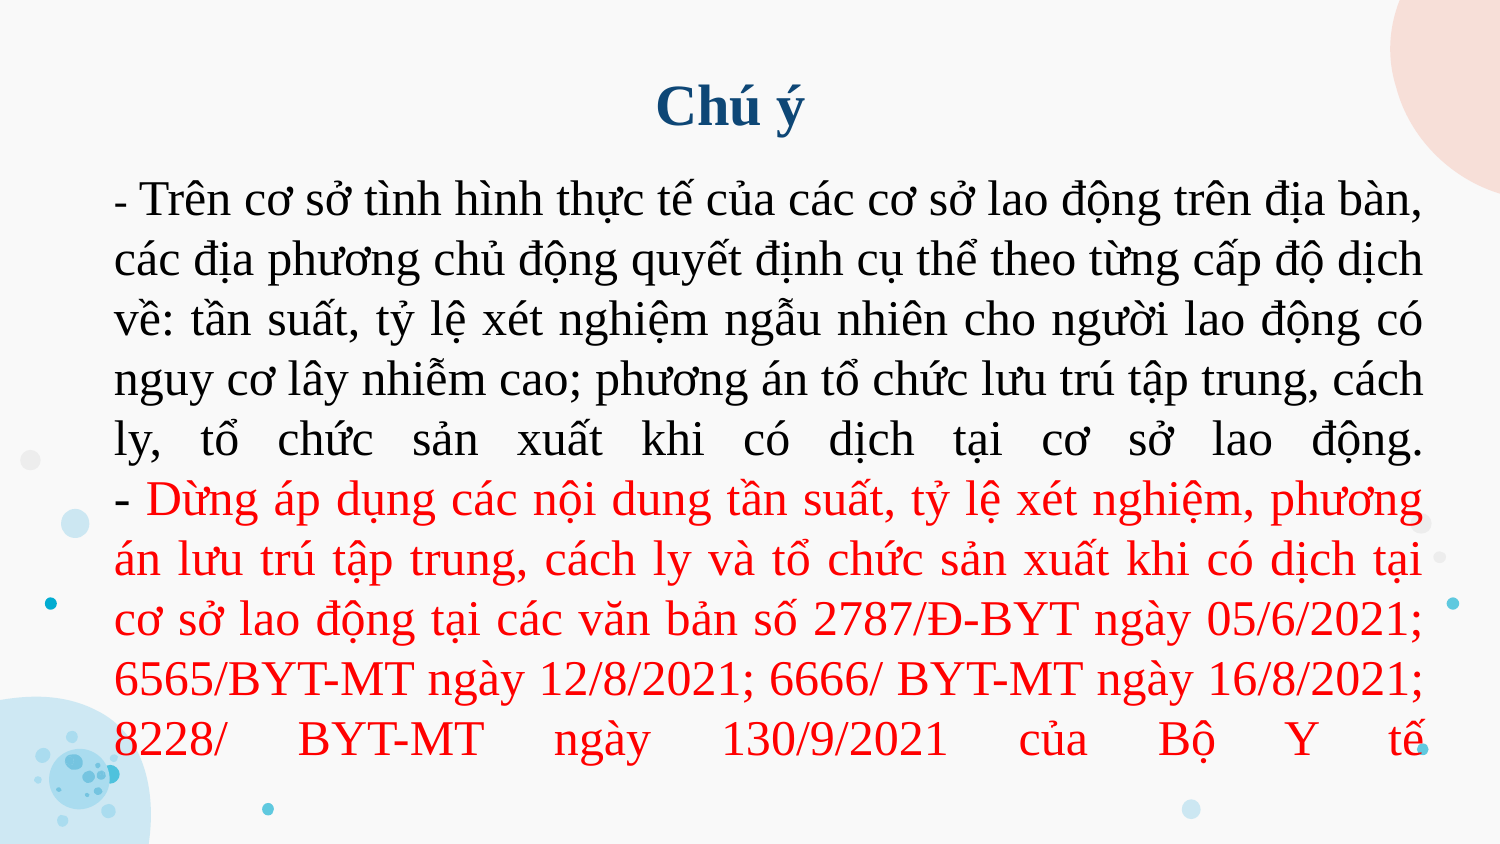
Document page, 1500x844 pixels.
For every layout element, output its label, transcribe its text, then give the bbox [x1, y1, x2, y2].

text_box Chú ý [98, 51, 1363, 130]
title - Trên cơ sở tình hình thực tế của các cơ sở lao động trên địa bàn, các địa phương chủ động quyết định cụ thể theo từng cấp độ dịch về: tần suất, tỷ lệ xét nghiệm ngẫu nhiên cho người lao động có nguy cơ lây nhiễm cao; phương án tổ chức lưu trú tập trung, cách ly, tổ chức sản xuất khi có dịch tại cơ sở lao động. - Dừng áp dụng các nội dung tần suất, tỷ lệ xét nghiệm, phương án lưu trú tập trung, cách ly và tổ chức sản xuất khi có dịch tại cơ sở lao động tại các văn bản số 2787/Đ-BYT ngày 05/6/2021; 6565/BYT-MT ngày 12/8/2021; 6666/ BYT-MT ngày 16/8/2021; 8228/ BYT-MT ngày 130/9/2021 của Bộ Y tế [98, 150, 1440, 765]
